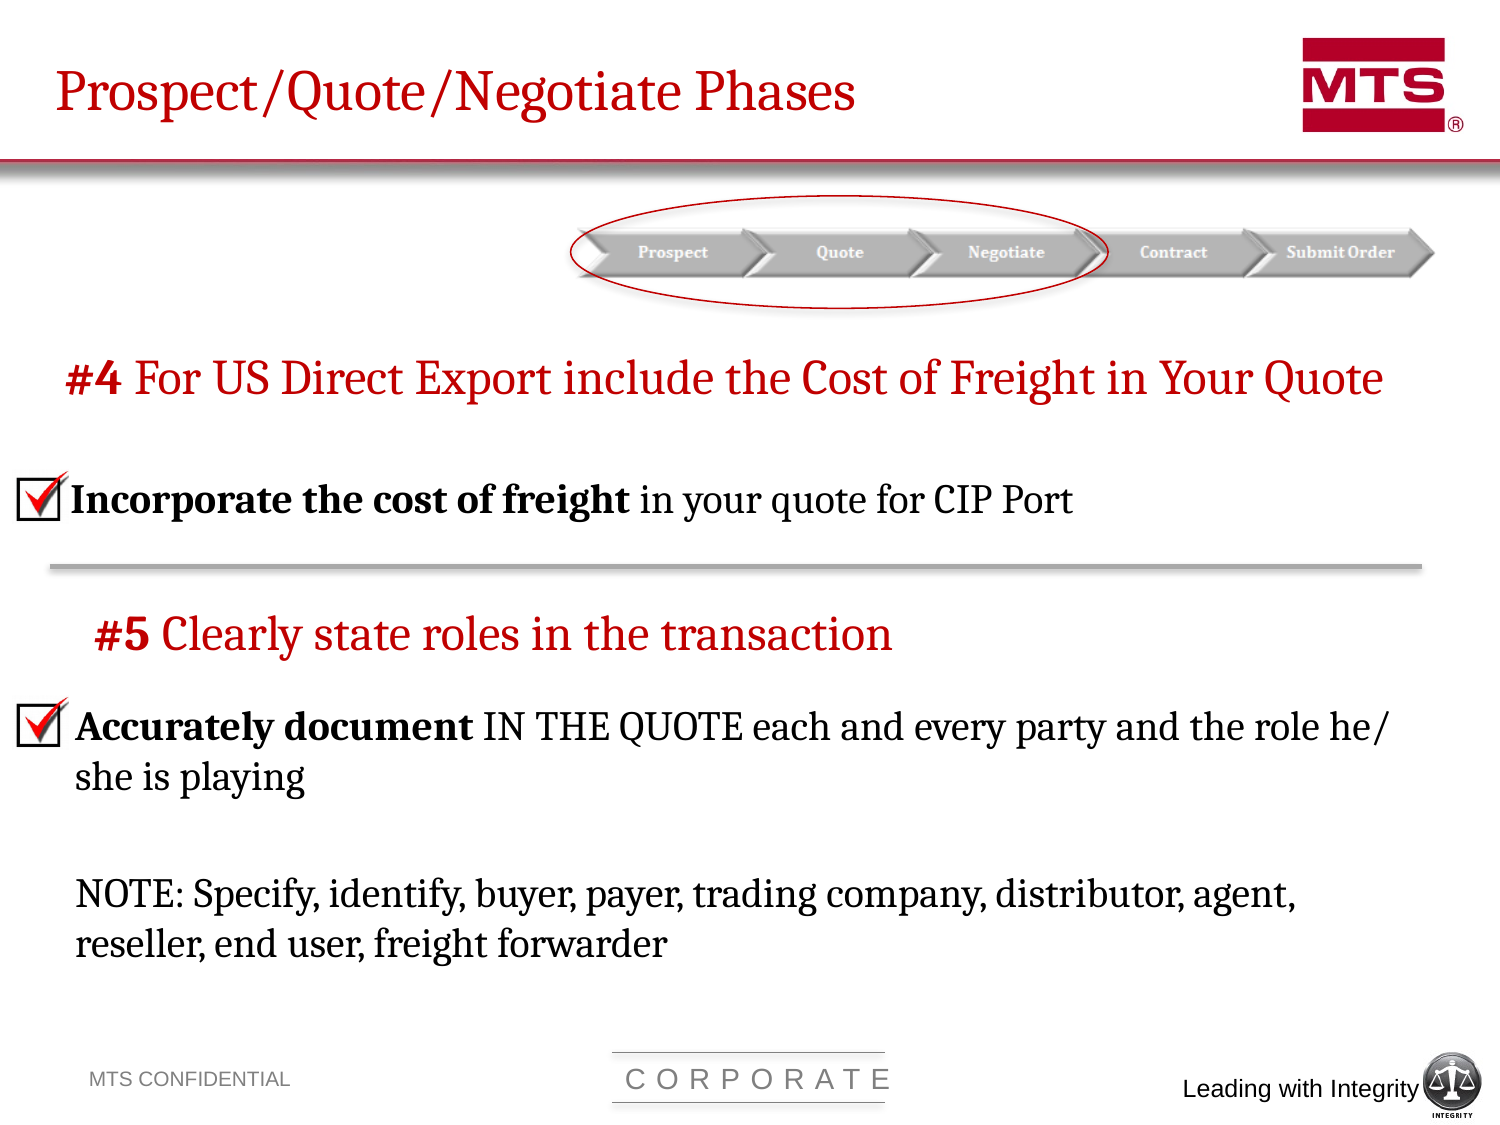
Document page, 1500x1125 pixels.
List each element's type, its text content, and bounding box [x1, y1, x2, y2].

list Accurately document IN THE QUOTE each and every party and the role he/ she is playing NOTE: Specify, identify, buyer, payer, trading company, distributor, agent, reseller, end user, freight forwarder [60, 691, 1416, 893]
text_box #5 Clearly state roles in the transaction [79, 592, 909, 668]
picture [0, 159, 1500, 188]
picture [572, 220, 1436, 284]
picture [12, 695, 69, 751]
picture [1301, 36, 1464, 134]
picture [12, 469, 69, 525]
text_box [646, 292, 1033, 310]
picture [1407, 1087, 1411, 1100]
picture [1407, 1050, 1491, 1125]
text_box Prospect/Quote/Negotiate Phases [40, 15, 1158, 159]
text_box #4 For US Direct Export include the Cost of Freight in Your Quote [49, 337, 1422, 413]
text_box [619, 195, 1060, 219]
text_box Incorporate the cost of freight in your quote for CIP Port [55, 464, 1125, 529]
